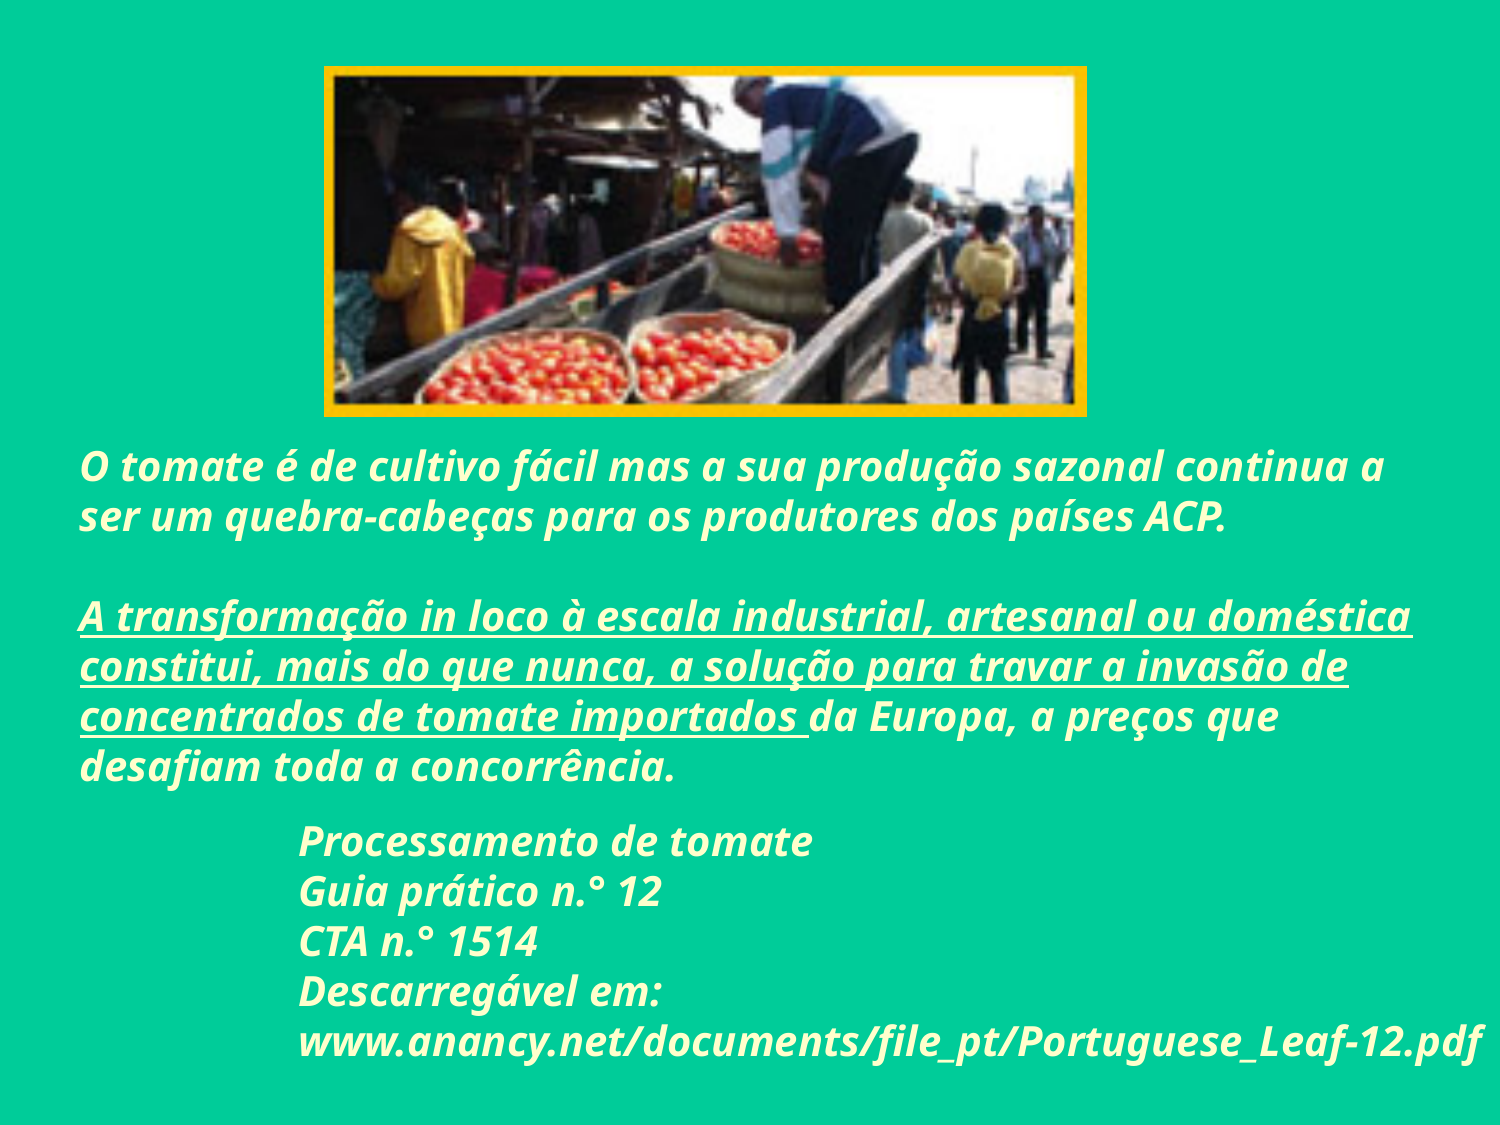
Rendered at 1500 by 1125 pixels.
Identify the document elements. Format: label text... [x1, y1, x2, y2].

text_box Processamento de tomate Guia prático n.° 12 CTA n.° 1514 Descarregável em: www.anancy.net/documents/file_pt/Portuguese_Leaf-12.pdf [283, 807, 1500, 1125]
text_box O tomate é de cultivo fácil mas a sua produção sazonal continua a ser um quebra-cabeças para os produtores dos países ACP. A transformação in loco à escala industrial, artesanal ou doméstica constitui, mais do que nunca, a solução para travar a invasão de concentrados de tomate importados da Europa, a preços que desafiam toda a concorrência. [64, 432, 1430, 798]
picture [324, 66, 1087, 417]
